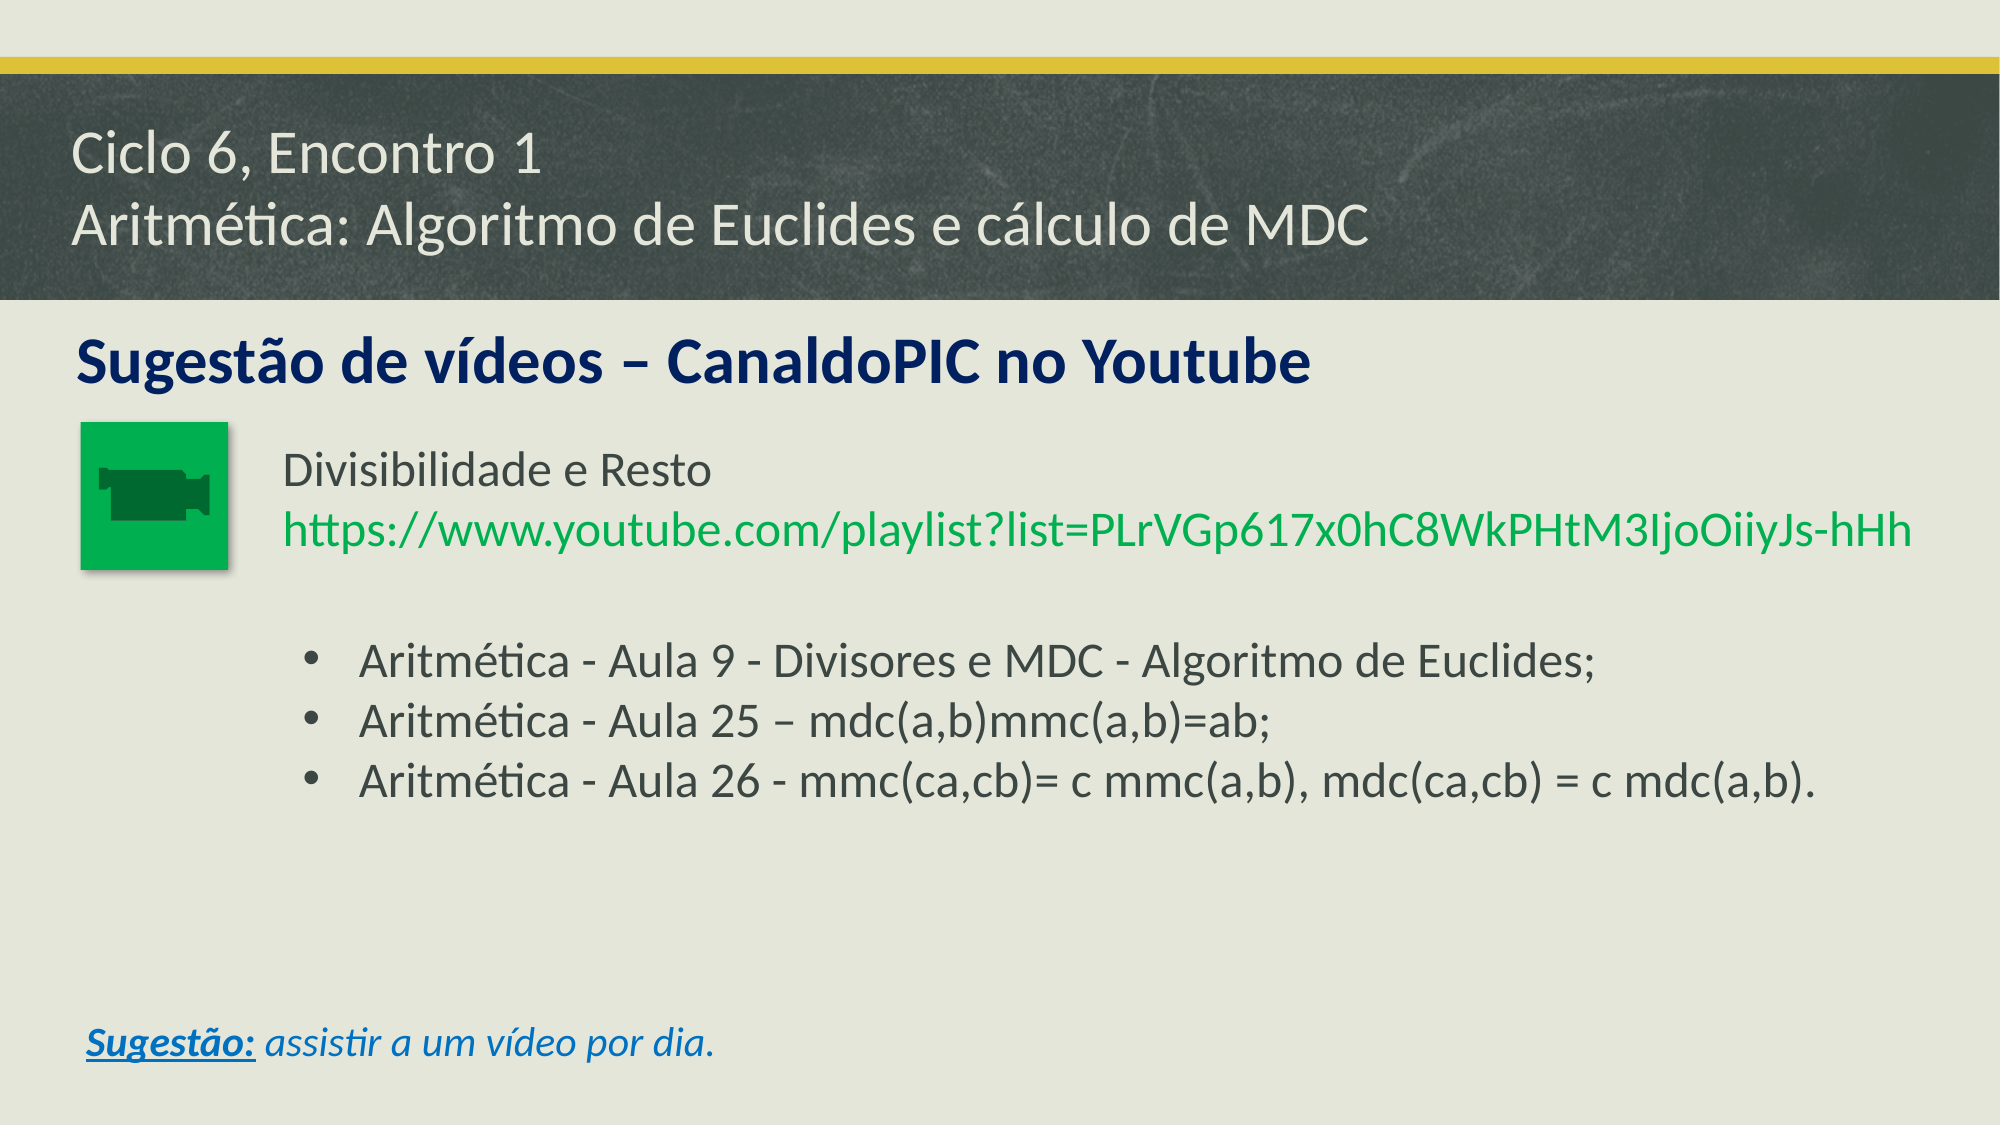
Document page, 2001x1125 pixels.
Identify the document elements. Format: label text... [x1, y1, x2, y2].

text_box Aritmética - Aula 9 - Divisores e MDC - Algoritmo de Euclides; Aritmética - Aula 25 – mdc(a,b)mmc(a,b)=ab; Aritmética - Aula 26 - mmc(ca,cb)= c mmc(a,b), mdc(ca,cb) = c mdc(a,b). [287, 619, 1915, 815]
text_box [80, 421, 229, 571]
title Ciclo 6, Encontro 1 Aritmética: Algoritmo de Euclides e cálculo de MDC [55, 76, 1790, 300]
text_box Divisibilidade e Resto https://www.youtube.com/playlist?list=PLrVGp617x0hC8WkPHtM3IjoOiiyJs-hHh [267, 429, 1970, 565]
text_box Sugestão de vídeos – CanaldoPIC no Youtube [61, 309, 1790, 405]
text_box Sugestão: assistir a um vídeo por dia. [71, 1007, 1775, 1073]
picture [0, 74, 2000, 300]
